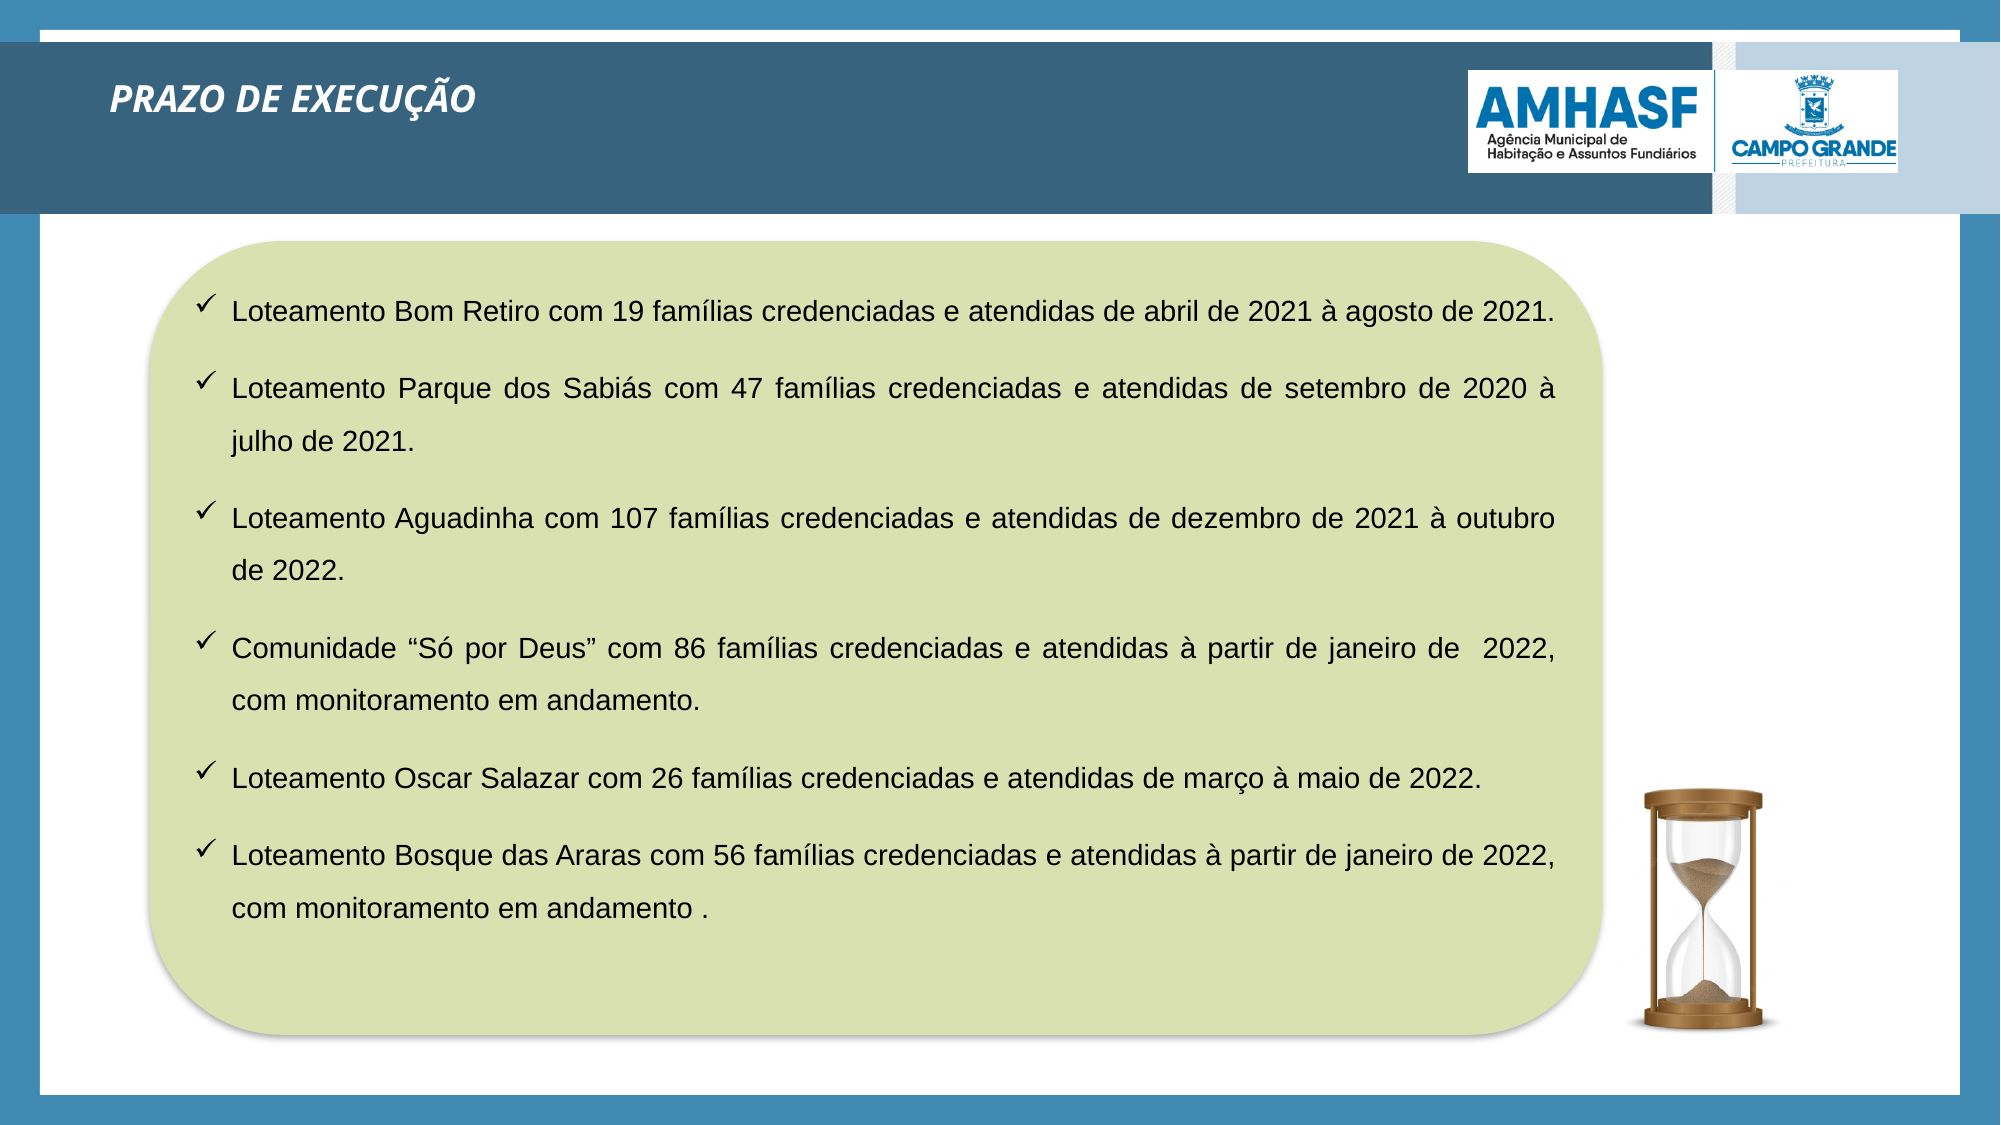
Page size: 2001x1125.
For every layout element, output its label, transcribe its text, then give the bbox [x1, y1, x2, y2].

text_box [0, 42, 2000, 214]
picture [1609, 779, 1792, 1040]
text_box Loteamento Bom Retiro com 19 famílias credenciadas e atendidas de abril de 2021 à agosto de 2021. Loteamento Parque dos Sabiás com 47 famílias credenciadas e atendidas de setembro de 2020 à julho de 2021. Loteamento Aguadinha com 107 famílias credenciadas e atendidas de dezembro de 2021 à outubro de 2022. Comunidade “Só por Deus” com 86 famílias credenciadas e atendidas à partir de janeiro de 2022, com monitoramento em andamento. Loteamento Oscar Salazar com 26 famílias credenciadas e atendidas de março à maio de 2022. Loteamento Bosque das Araras com 56 famílias credenciadas e atendidas à partir de janeiro de 2022, com monitoramento em andamento . [148, 240, 1604, 1036]
picture [1468, 70, 1898, 173]
